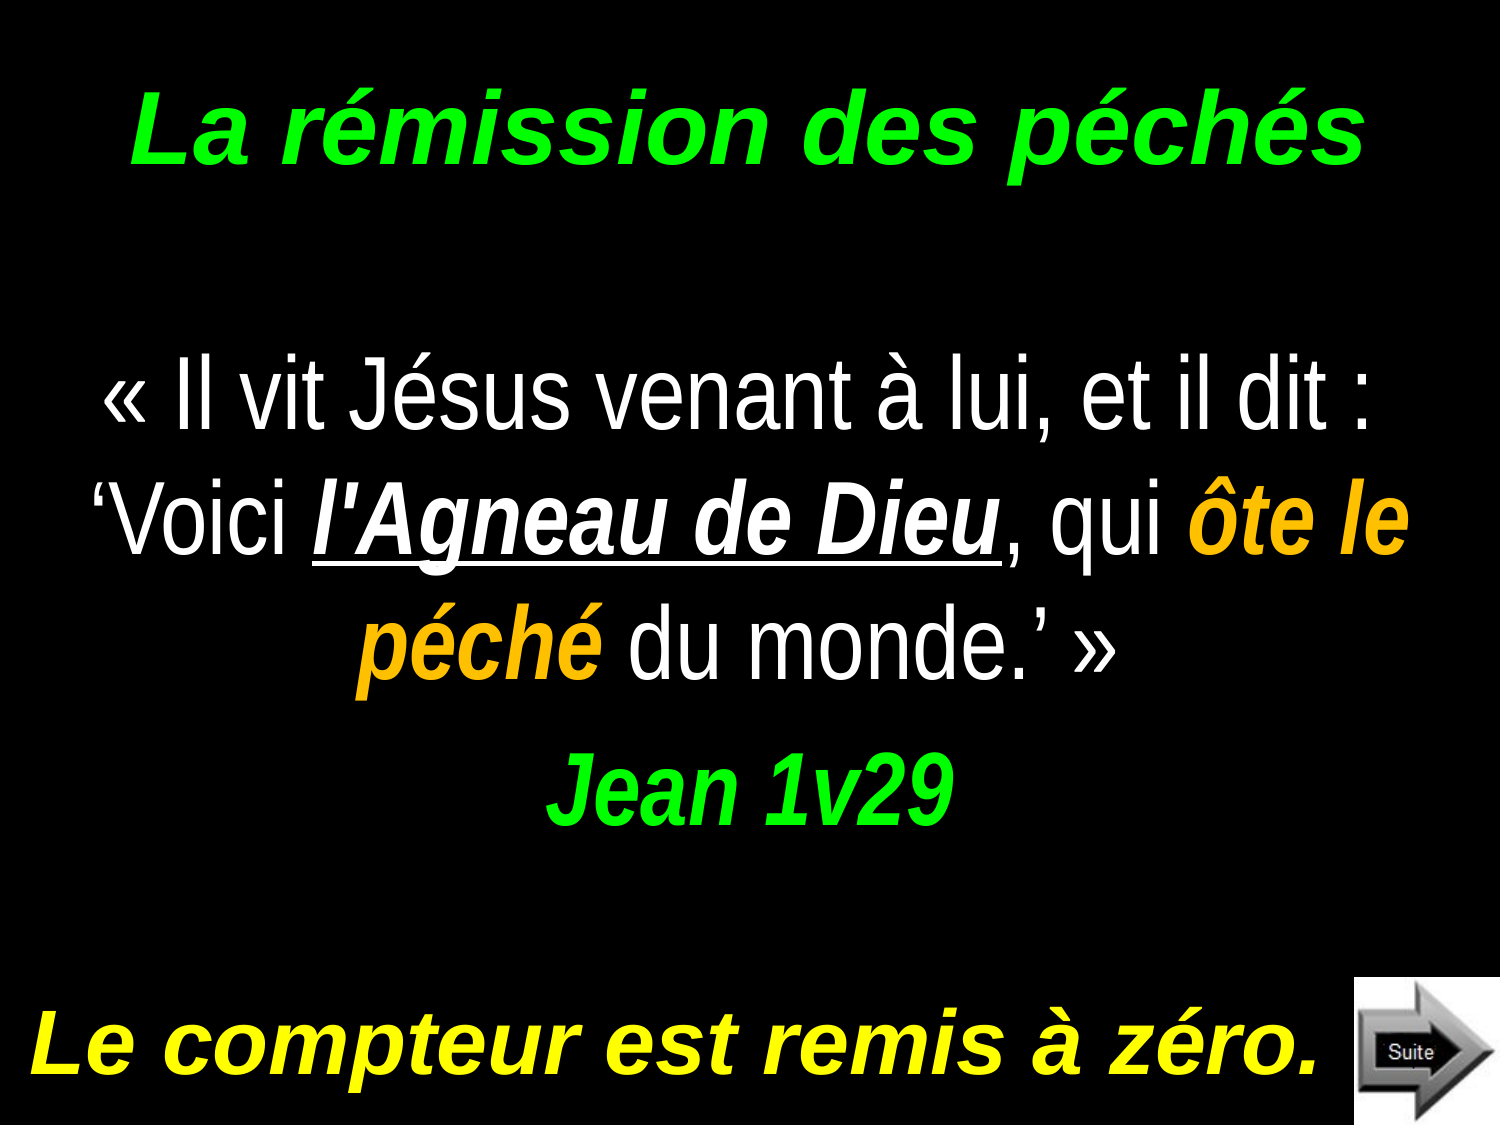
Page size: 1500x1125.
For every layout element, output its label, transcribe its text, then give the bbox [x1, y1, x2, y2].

picture [1354, 977, 1500, 1125]
list Le compteur est remis à zéro. [1, 975, 1353, 1125]
list « Il vit Jésus venant à lui, et il dit : ‘Voici l'Agneau de Dieu, qui ôte le péché du monde.’ » Jean 1v29 [0, 196, 1500, 976]
title La rémission des péchés [0, 52, 1500, 196]
